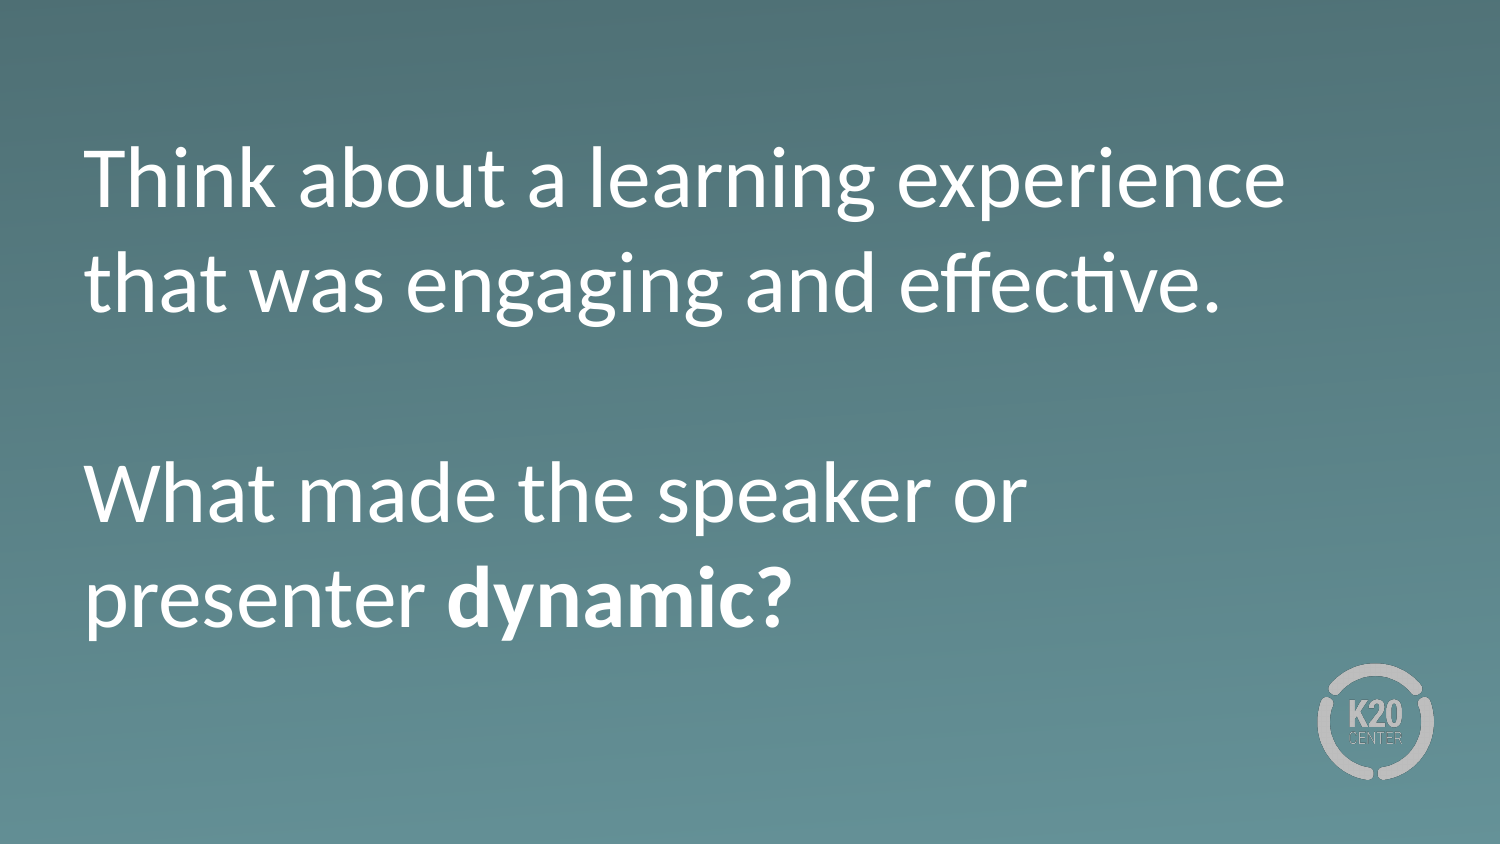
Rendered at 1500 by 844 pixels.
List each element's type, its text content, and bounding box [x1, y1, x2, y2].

picture [1300, 646, 1451, 797]
title Think about a learning experience that was engaging and effective. What made the speaker or presenter dynamic? [83, 477, 1359, 646]
